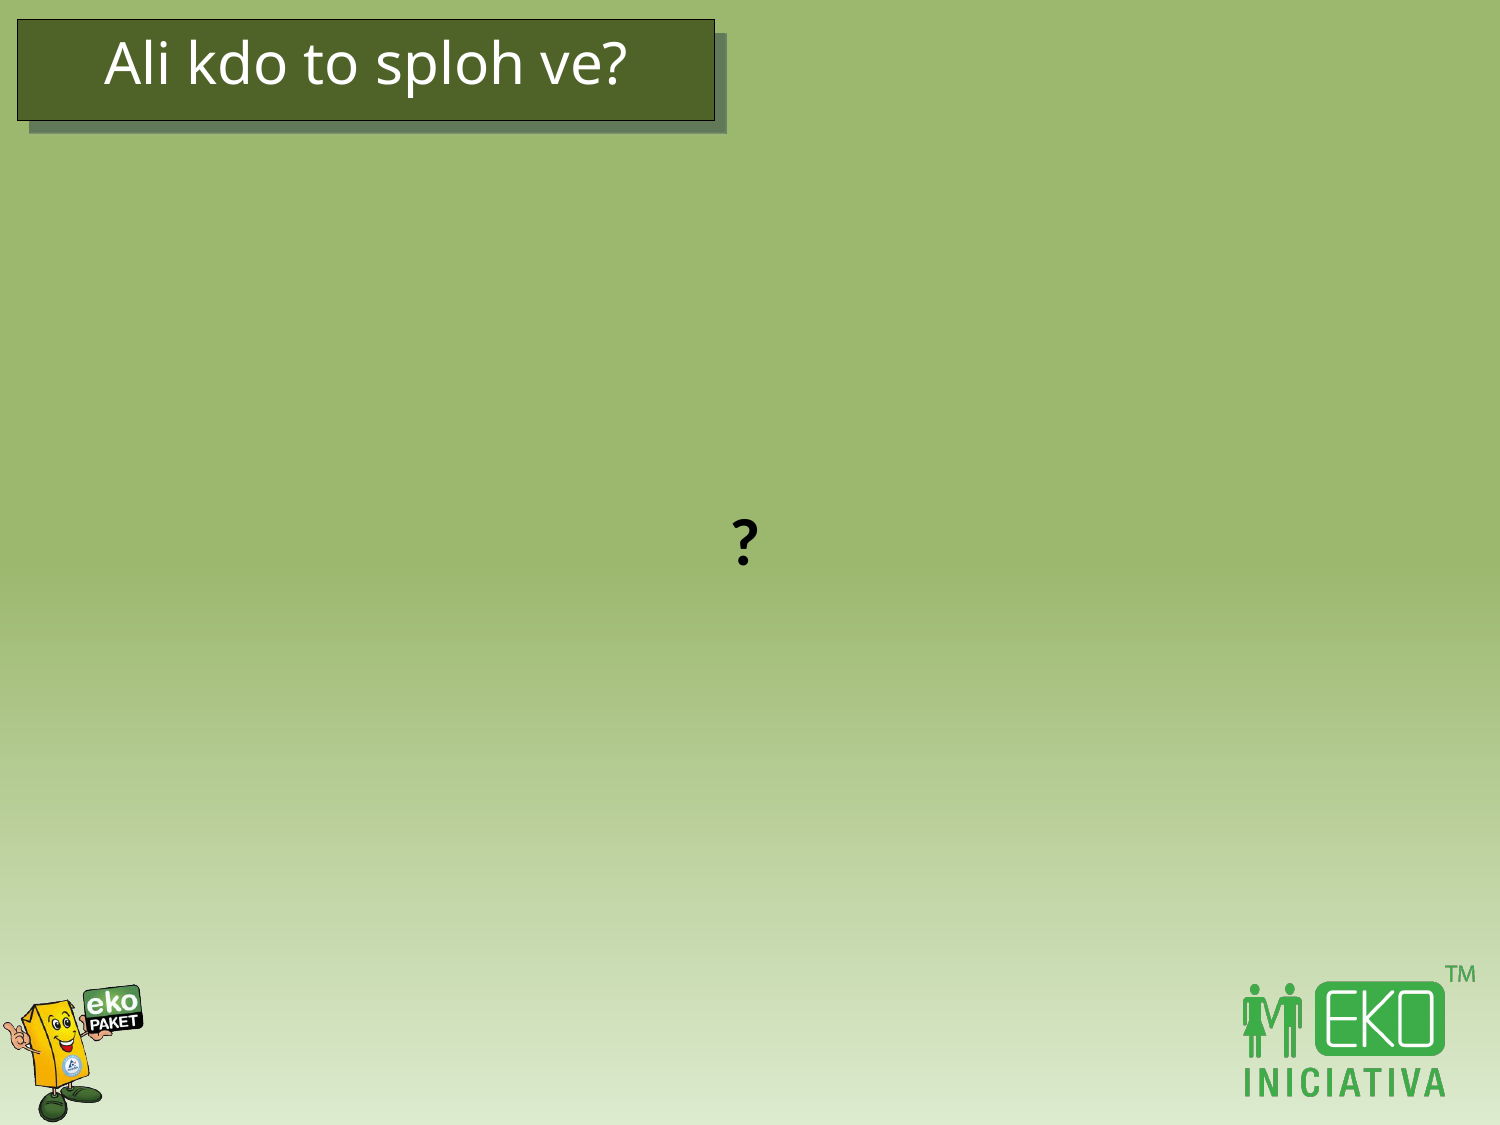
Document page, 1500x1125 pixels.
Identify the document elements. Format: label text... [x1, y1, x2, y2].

picture [0, 981, 149, 1125]
title Ali kdo to sploh ve? [17, 19, 715, 121]
picture [1234, 964, 1475, 1125]
text_box ? [714, 491, 809, 587]
